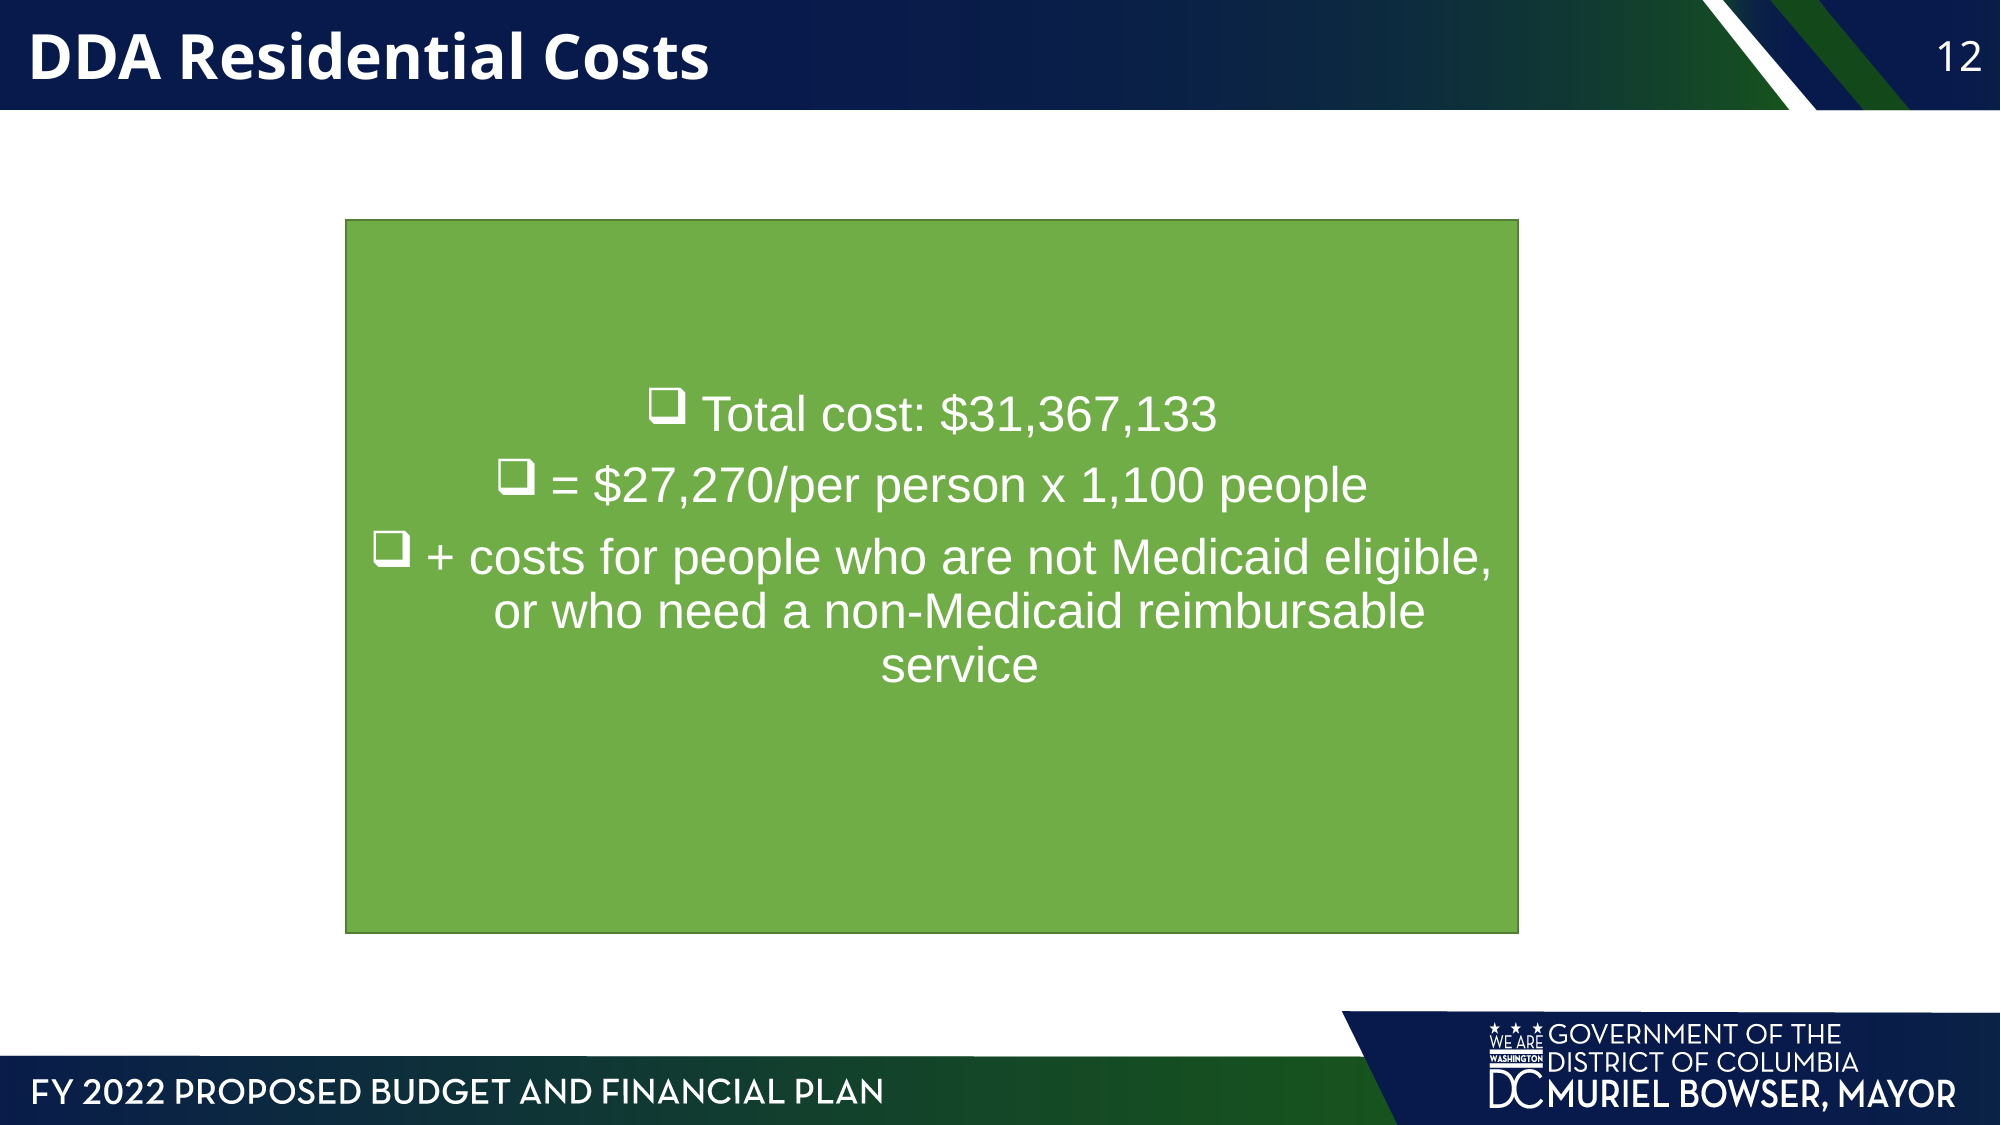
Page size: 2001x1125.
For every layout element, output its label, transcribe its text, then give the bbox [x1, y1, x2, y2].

text_box DDA Residential Costs [12, 18, 1372, 99]
text_box 12 [1920, 22, 2000, 94]
text_box Total cost: $31,367,133 = $27,270/per person x 1,100 people + costs for people who are not Medicaid eligible, or who need a non-Medicaid reimbursable service [345, 219, 1519, 934]
picture [0, 0, 2000, 1125]
